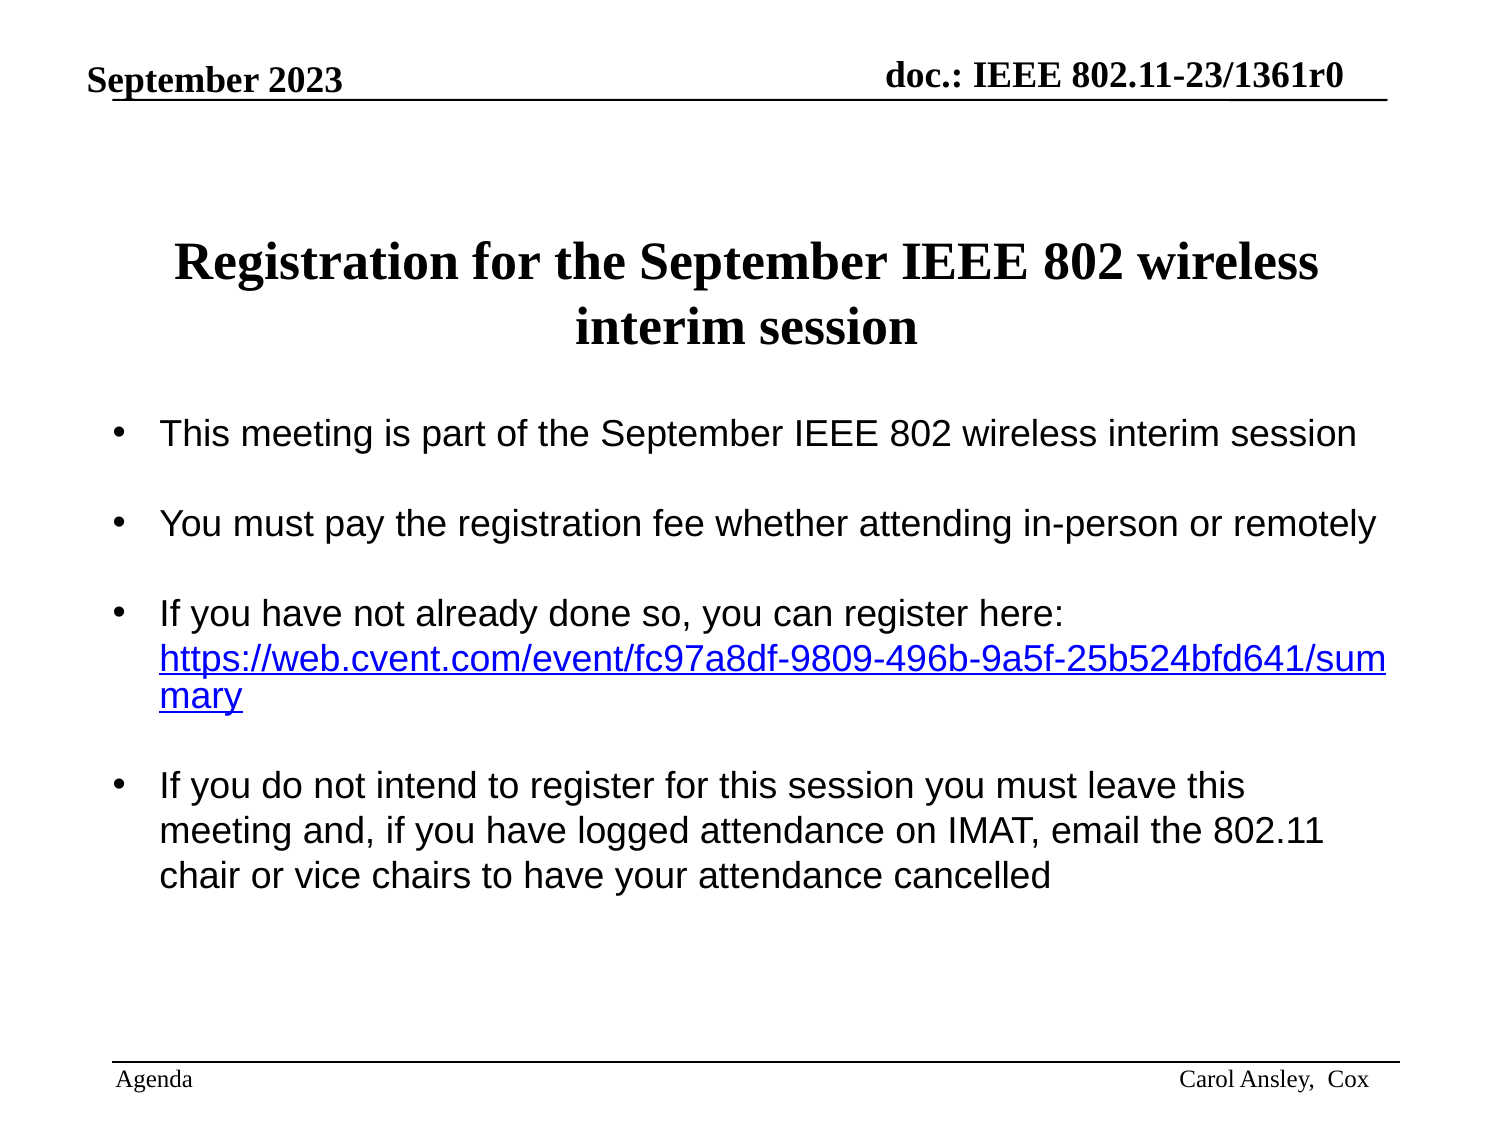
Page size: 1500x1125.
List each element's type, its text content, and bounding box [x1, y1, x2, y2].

list This meeting is part of the September IEEE 802 wireless interim session You must pay the registration fee whether attending in-person or remotely If you have not already done so, you can register here: https://web.cvent.com/event/fc97a8df-9809-496b-9a5f-25b524bfd641/summary If you do not intend to register for this session you must leave this meeting and, if you have logged attendance on IMAT, email the 802.11 chair or vice chairs to have your attendance cancelled [111, 374, 1388, 938]
title Registration for the September IEEE 802 wireless interim session [93, 224, 1402, 357]
